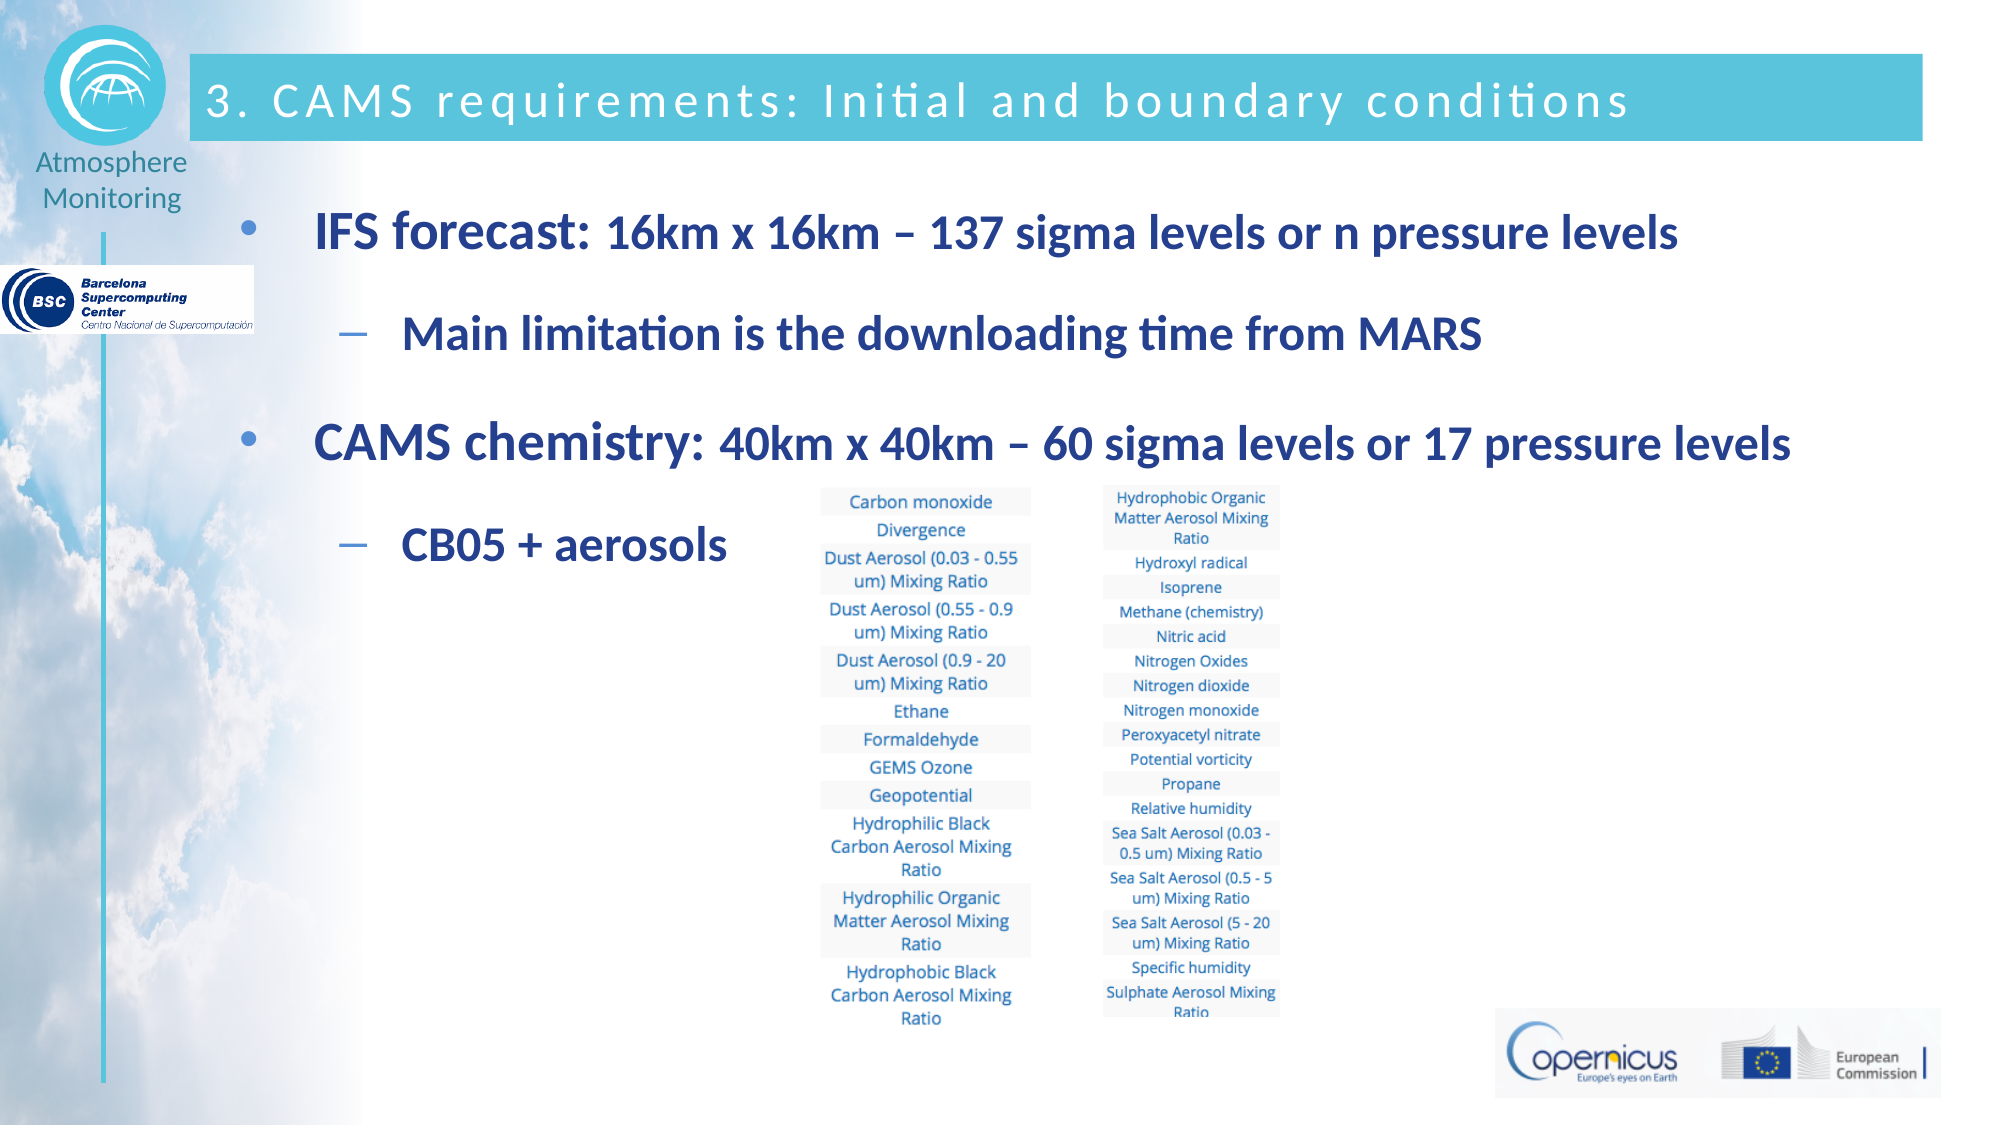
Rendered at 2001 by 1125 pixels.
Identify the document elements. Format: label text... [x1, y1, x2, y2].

title 3. CAMS requirements: Initial and boundary conditions [189, 53, 1923, 141]
picture [810, 484, 1031, 1032]
picture [1098, 483, 1280, 1018]
picture [1885, 1008, 1942, 1098]
picture [33, 9, 186, 152]
list IFS forecast: 16km x 16km – 137 sigma levels or n pressure levels Main limitation is the downloading time from MARS CAMS chemistry: 40km x 40km – 60 sigma levels or 17 pressure levels CB05 + aerosols [224, 153, 1885, 1109]
picture [0, 265, 224, 334]
